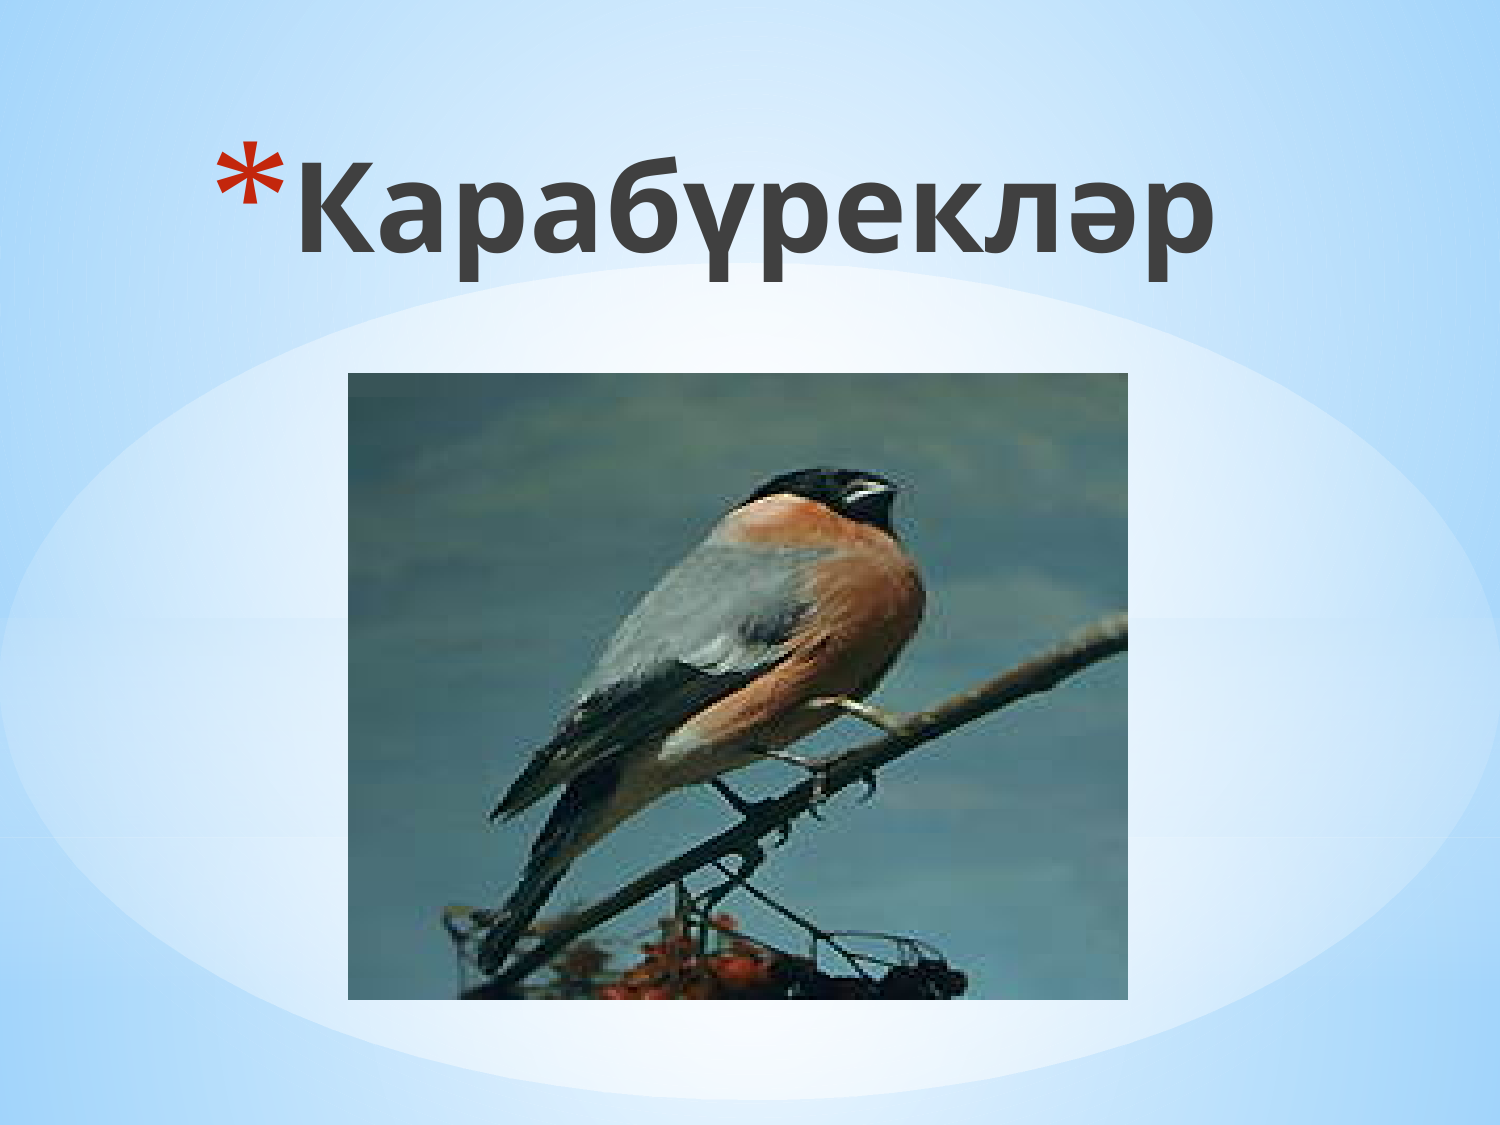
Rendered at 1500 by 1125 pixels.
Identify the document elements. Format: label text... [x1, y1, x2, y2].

list Карабүрекләр [187, 120, 1238, 691]
picture [348, 373, 1128, 1000]
